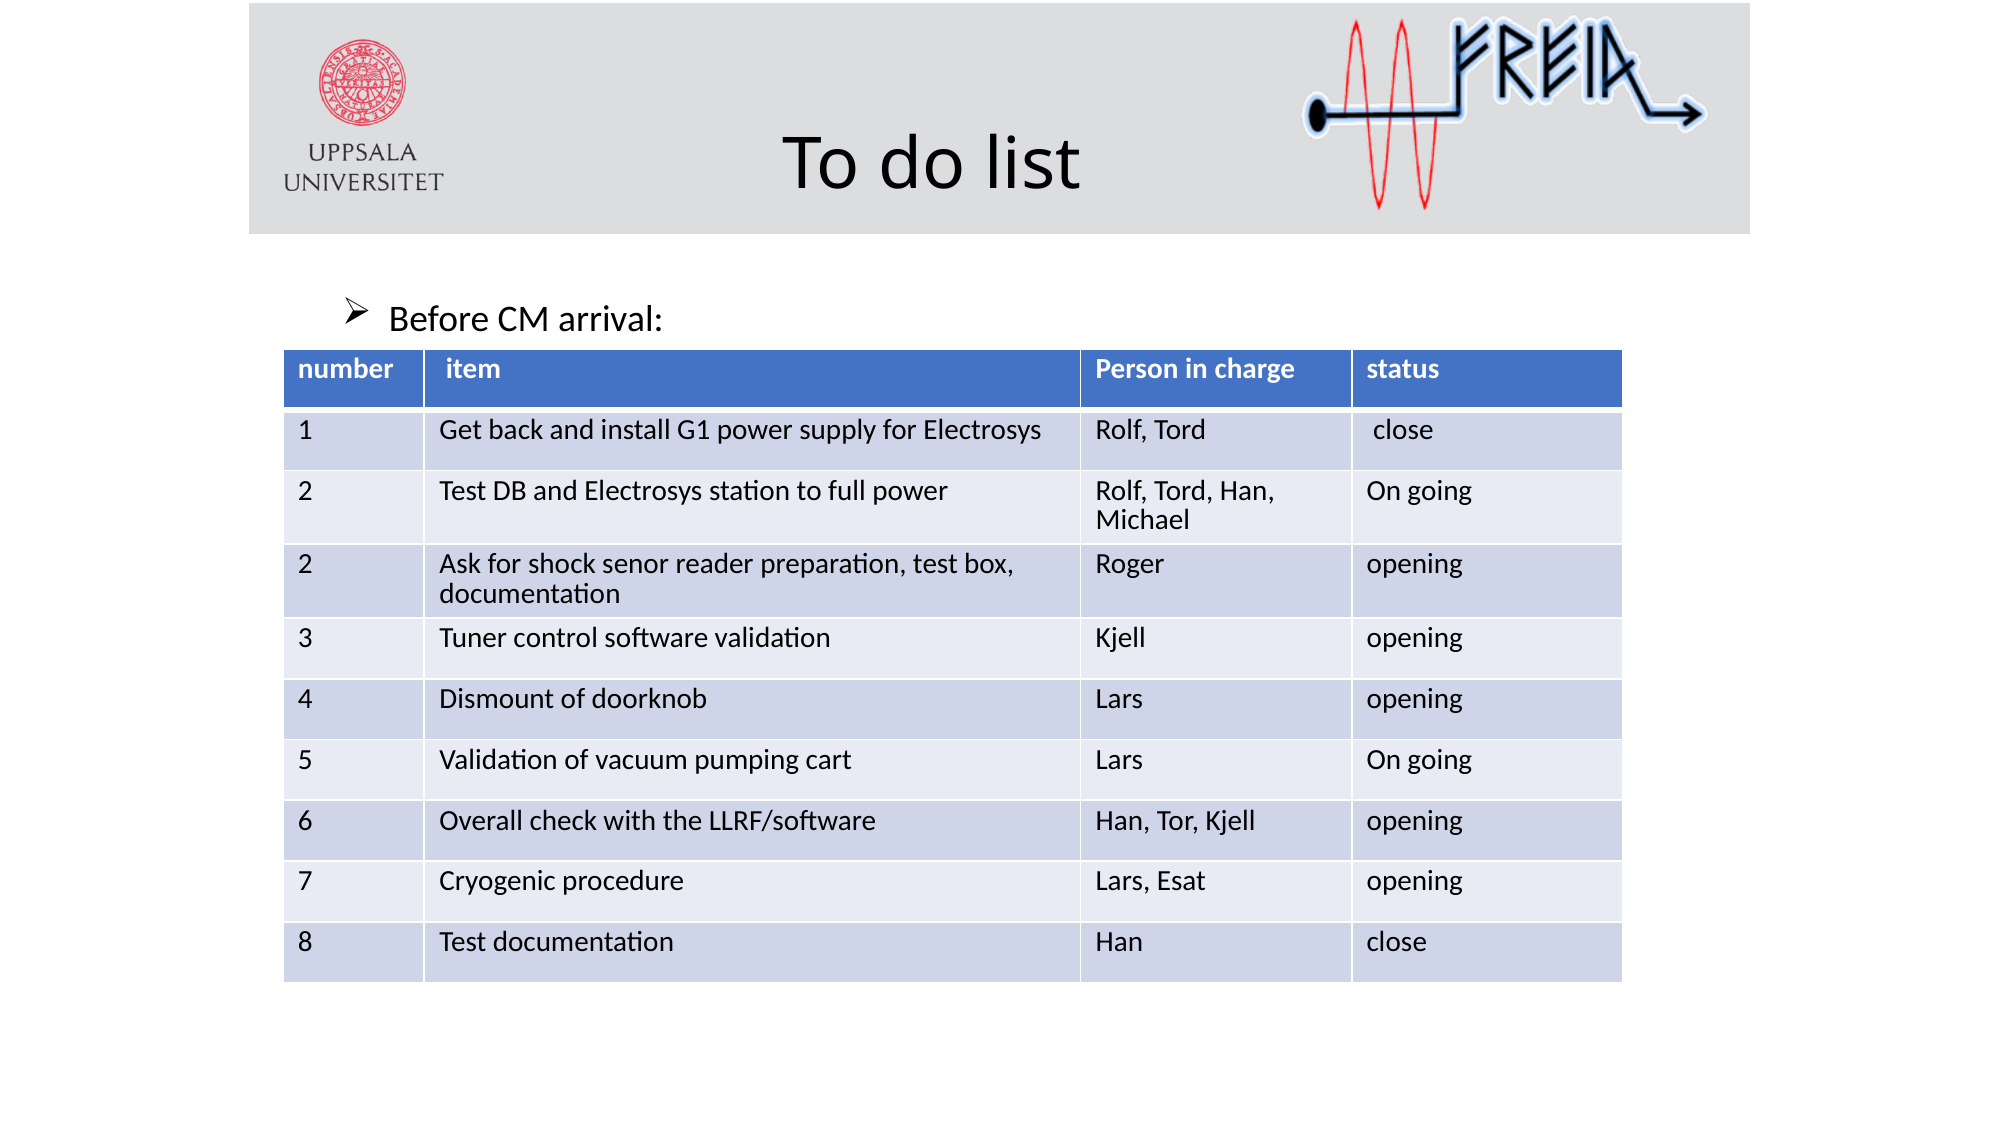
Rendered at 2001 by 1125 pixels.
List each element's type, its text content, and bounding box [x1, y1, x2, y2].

table_cell On going [1353, 471, 1622, 543]
table_cell 5 [284, 740, 423, 799]
table_cell 8 [284, 923, 423, 982]
table_cell On going [1353, 740, 1622, 799]
table_cell 1 [284, 413, 423, 470]
table_header Person in charge [1081, 350, 1351, 407]
table_cell Rolf, Tord, Han, Michael [1081, 471, 1351, 543]
table_cell close [1353, 413, 1622, 470]
table_cell 6 [284, 801, 423, 860]
table_cell Han [1081, 923, 1351, 982]
table_cell opening [1353, 862, 1622, 921]
table_cell Overall check with the LLRF/software [425, 801, 1080, 860]
table_cell Lars [1081, 680, 1351, 739]
table_cell opening [1353, 619, 1622, 678]
table_header status [1353, 350, 1622, 407]
table_cell Get back and install G1 power supply for Electrosys [425, 413, 1080, 470]
table_cell Roger [1081, 545, 1351, 617]
table_cell Kjell [1081, 619, 1351, 678]
table_cell Tuner control software validation [425, 619, 1080, 678]
table_cell 2 [284, 471, 423, 543]
picture [249, 3, 1750, 234]
table_cell 4 [284, 680, 423, 739]
table_cell Ask for shock senor reader preparation, test box, documentation [425, 545, 1080, 617]
table_cell Test DB and Electrosys station to full power [425, 471, 1080, 543]
table_header number [284, 350, 423, 407]
table_cell Lars, Esat [1081, 862, 1351, 921]
table_cell opening [1353, 801, 1622, 860]
table_cell Test documentation [425, 923, 1080, 982]
table_cell 7 [284, 862, 423, 921]
table_cell Validation of vacuum pumping cart [425, 740, 1080, 799]
table_cell 2 [284, 545, 423, 617]
table_header item [425, 350, 1080, 407]
table_cell Lars [1081, 740, 1351, 799]
table_cell close [1353, 923, 1622, 982]
table_cell Cryogenic procedure [425, 862, 1080, 921]
table_cell Han, Tor, Kjell [1081, 801, 1351, 860]
table_cell Rolf, Tord [1081, 413, 1351, 470]
text_box Before CM arrival: [252, 282, 679, 346]
table_cell Dismount of doorknob [425, 680, 1080, 739]
table_cell opening [1353, 545, 1622, 617]
table_cell opening [1353, 680, 1622, 739]
table_cell 3 [284, 619, 423, 678]
